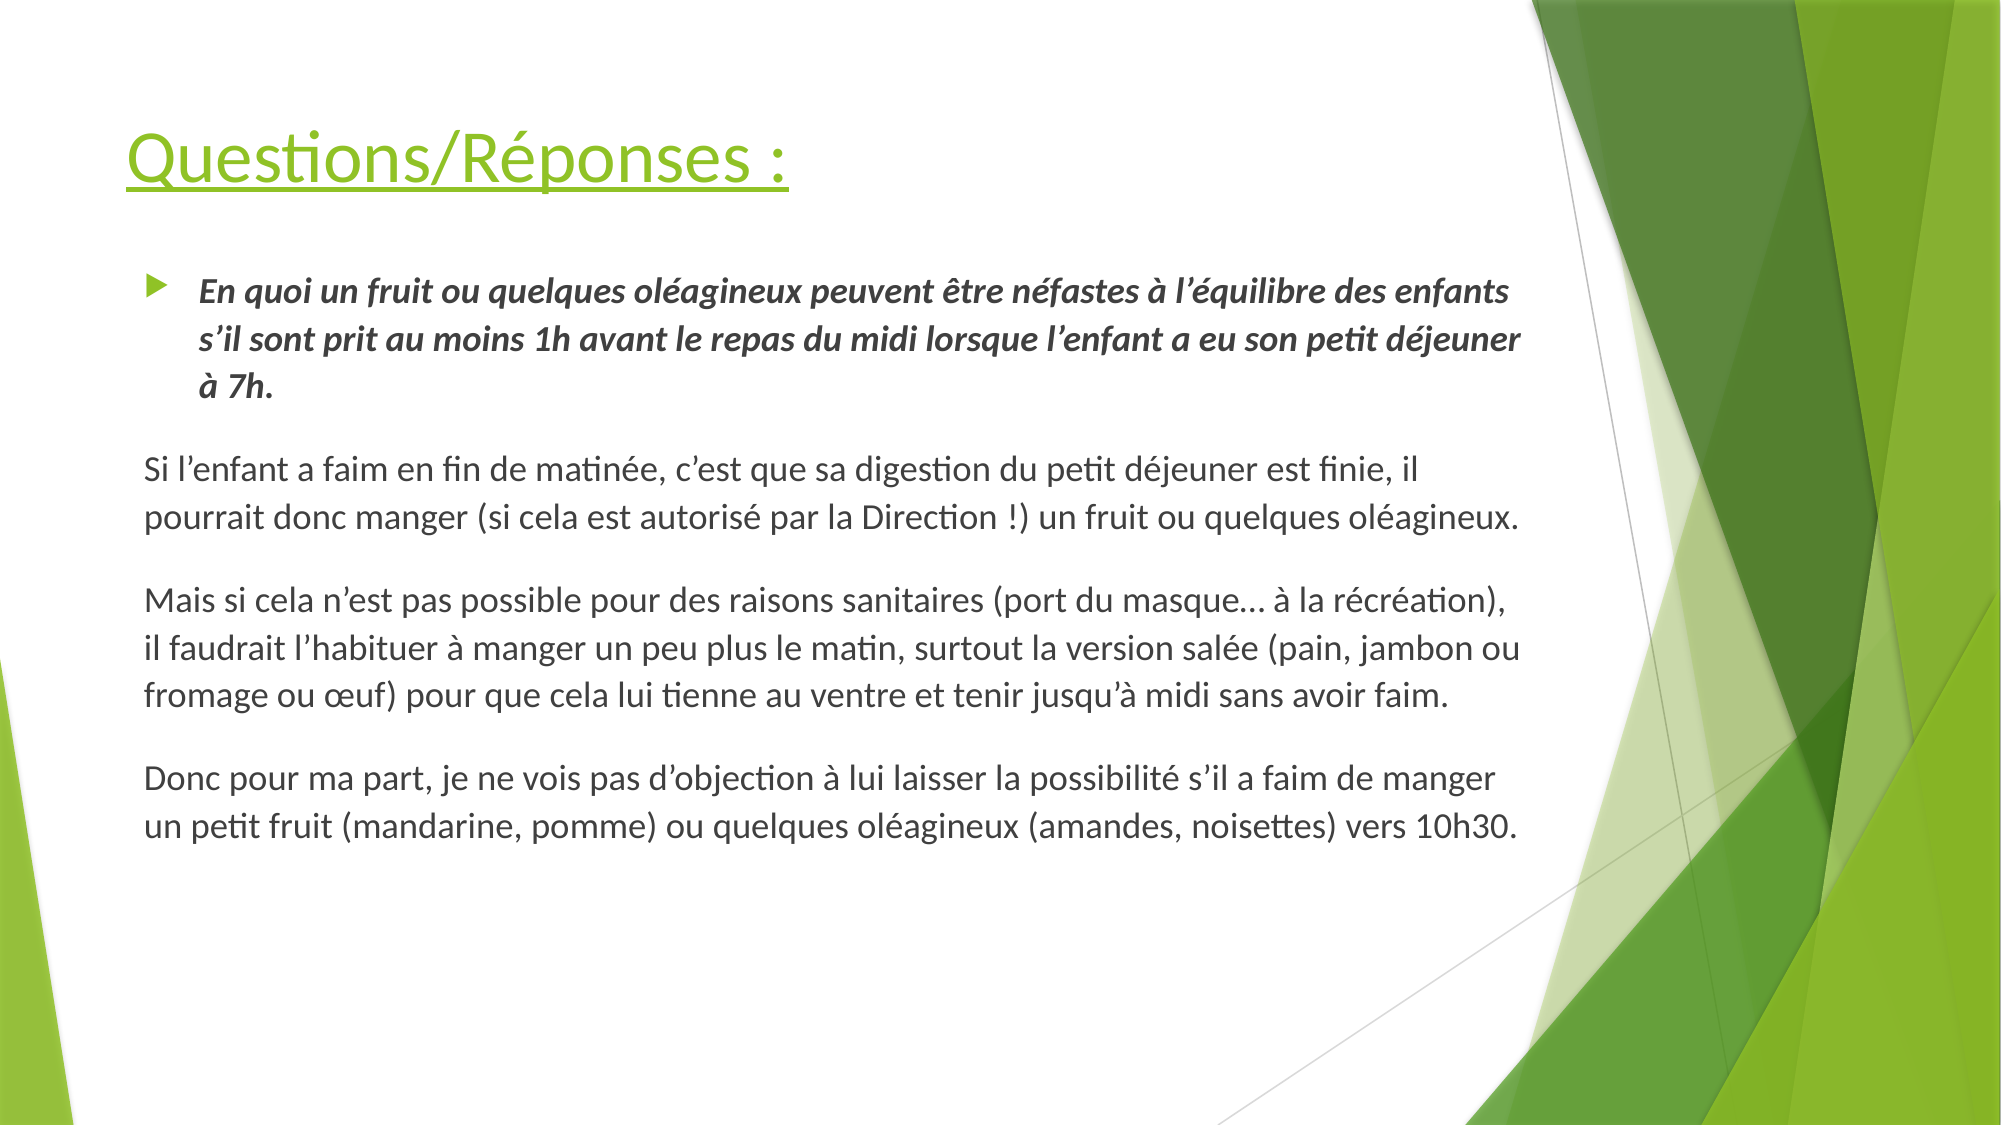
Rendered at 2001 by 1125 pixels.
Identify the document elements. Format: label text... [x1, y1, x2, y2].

title Questions/Réponses : [111, 99, 1522, 317]
list En quoi un fruit ou quelques oléagineux peuvent être néfastes à l’équilibre des enfants s’il sont prit au moins 1h avant le repas du midi lorsque l’enfant a eu son petit déjeuner à 7h. Si l’enfant a faim en fin de matinée, c’est que sa digestion du petit déjeuner est finie, il pourrait donc manger (si cela est autorisé par la Direction !) un fruit ou quelques oléagineux. Mais si cela n’est pas possible pour des raisons sanitaires (port du masque… à la récréation), il faudrait l’habituer à manger un peu plus le matin, surtout la version salée (pain, jambon ou fromage ou œuf) pour que cela lui tienne au ventre et tenir jusqu’à midi sans avoir faim. Donc pour ma part, je ne vois pas d’objection à lui laisser la possibilité s’il a faim de manger un petit fruit (mandarine, pomme) ou quelques oléagineux (amandes, noisettes) vers 10h30. [128, 256, 1540, 993]
